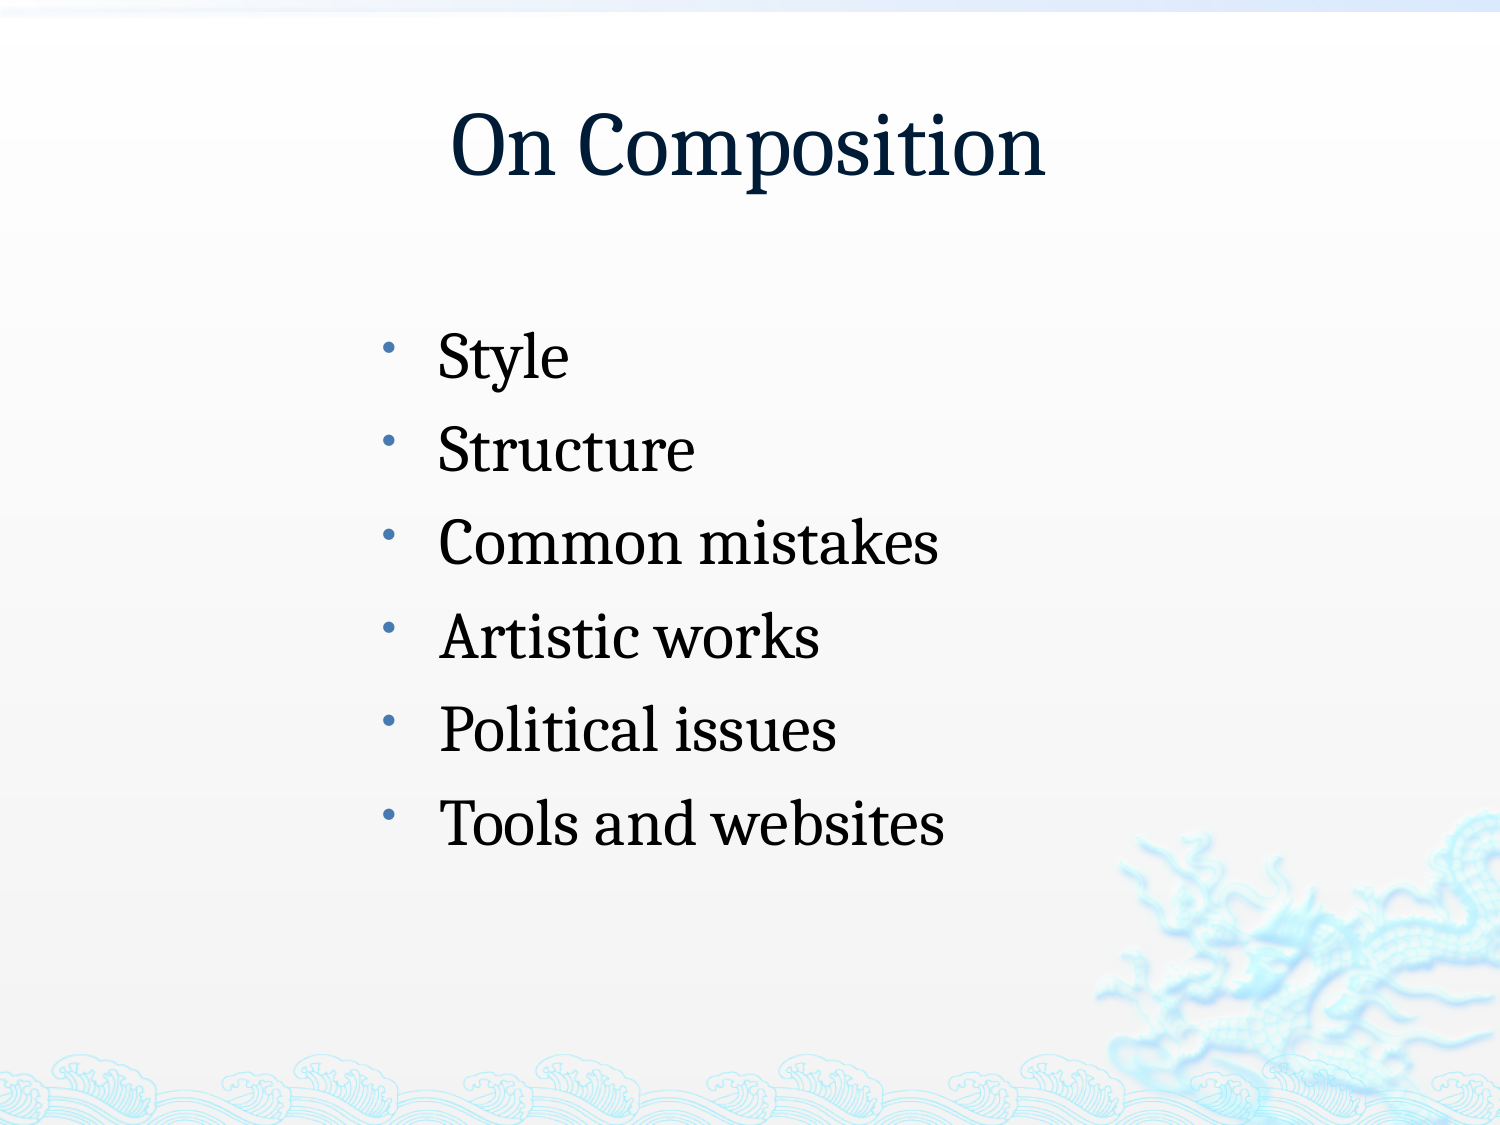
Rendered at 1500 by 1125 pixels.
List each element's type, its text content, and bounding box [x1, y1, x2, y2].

list Style Structure Common mistakes Artistic works Political issues Tools and websites [368, 304, 1500, 1047]
title On Composition [75, 45, 1425, 233]
